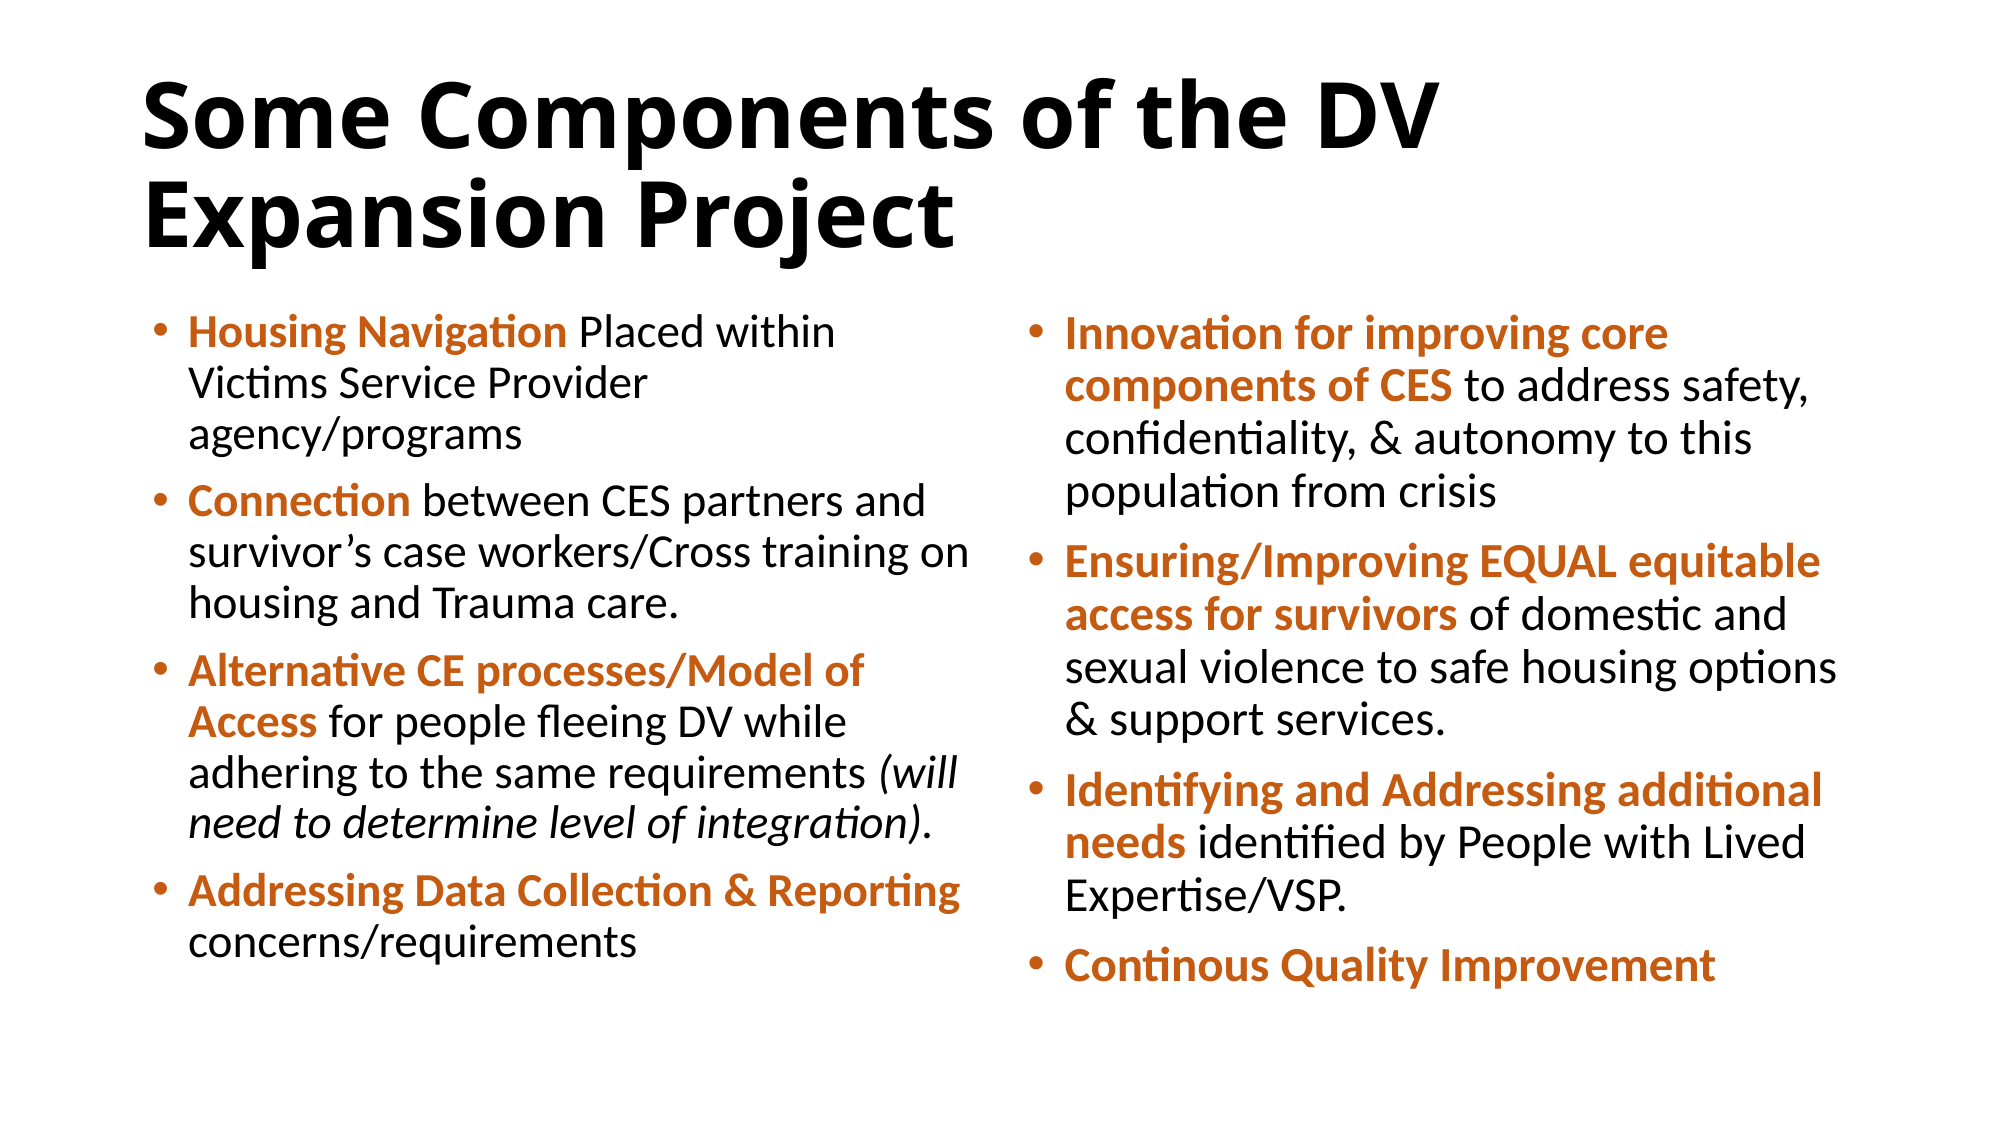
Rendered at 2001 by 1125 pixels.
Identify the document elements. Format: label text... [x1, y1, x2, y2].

list Housing Navigation Placed within Victims Service Provider agency/programs Connection between CES partners and survivor’s case workers/Cross training on housing and Trauma care. Alternative CE processes/Model of Access for people fleeing DV while adhering to the same requirements (will need to determine level of integration). Addressing Data Collection & Reporting concerns/requirements [137, 299, 988, 1014]
title Some Components of the DV Expansion Project [125, 59, 1863, 278]
list Innovation for improving core components of CES to address safety, confidentiality, & autonomy to this population from crisis Ensuring/Improving EQUAL equitable access for survivors of domestic and sexual violence to safe housing options & support services. Identifying and Addressing additional needs identified by People with Lived Expertise/VSP. Continous Quality Improvement [1012, 299, 1863, 1014]
